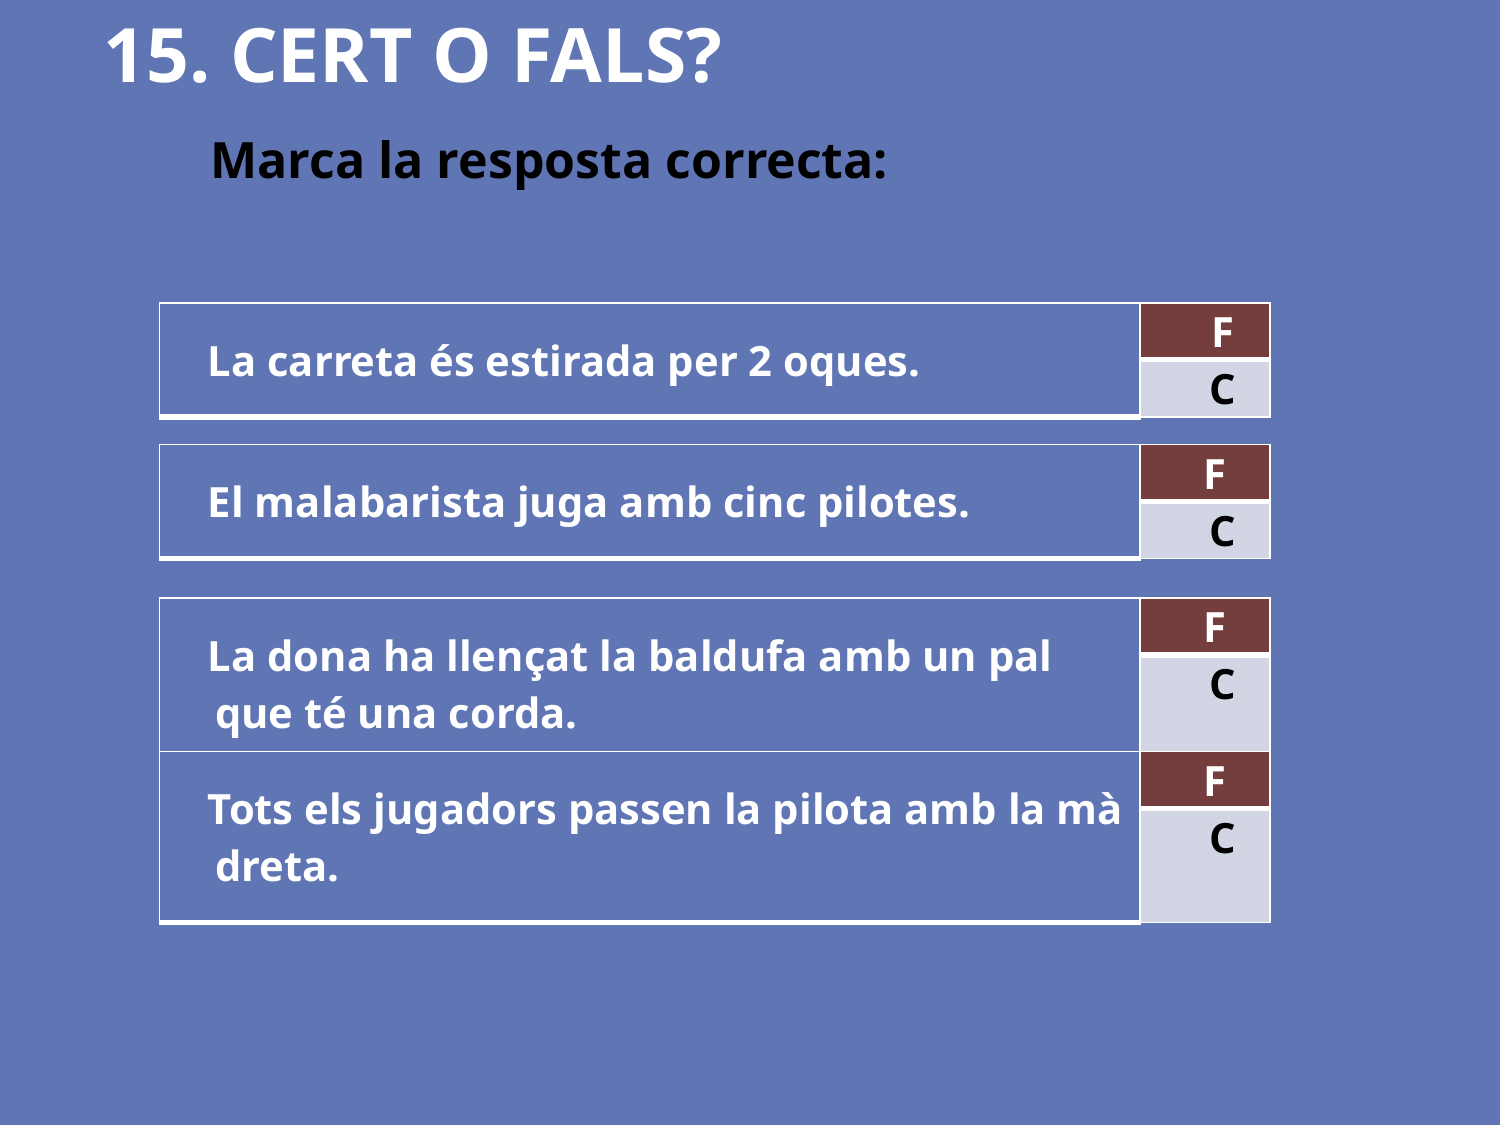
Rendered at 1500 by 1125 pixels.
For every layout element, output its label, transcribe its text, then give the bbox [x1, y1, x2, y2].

title 15. Cert o fals? [88, 1, 1335, 154]
table_header El malabarista juga amb cinc pilotes. [160, 445, 1139, 556]
table_cell C [1141, 504, 1269, 558]
table_cell C [1141, 362, 1269, 416]
table_header La carreta és estirada per 2 oques. [160, 304, 1139, 414]
table_header La dona ha llençat la baldufa amb un pal que té una corda. [160, 599, 1139, 751]
table_header F [1141, 599, 1269, 652]
table_header F [1141, 445, 1269, 499]
table_header F [1141, 304, 1269, 357]
subtitle Marca la resposta correcta: [195, 90, 1495, 197]
table_cell C [1141, 811, 1269, 922]
table_header Tots els jugadors passen la pilota amb la mà dreta. [160, 752, 1139, 920]
table_header F [1141, 752, 1269, 806]
table_cell C [1141, 658, 1269, 751]
